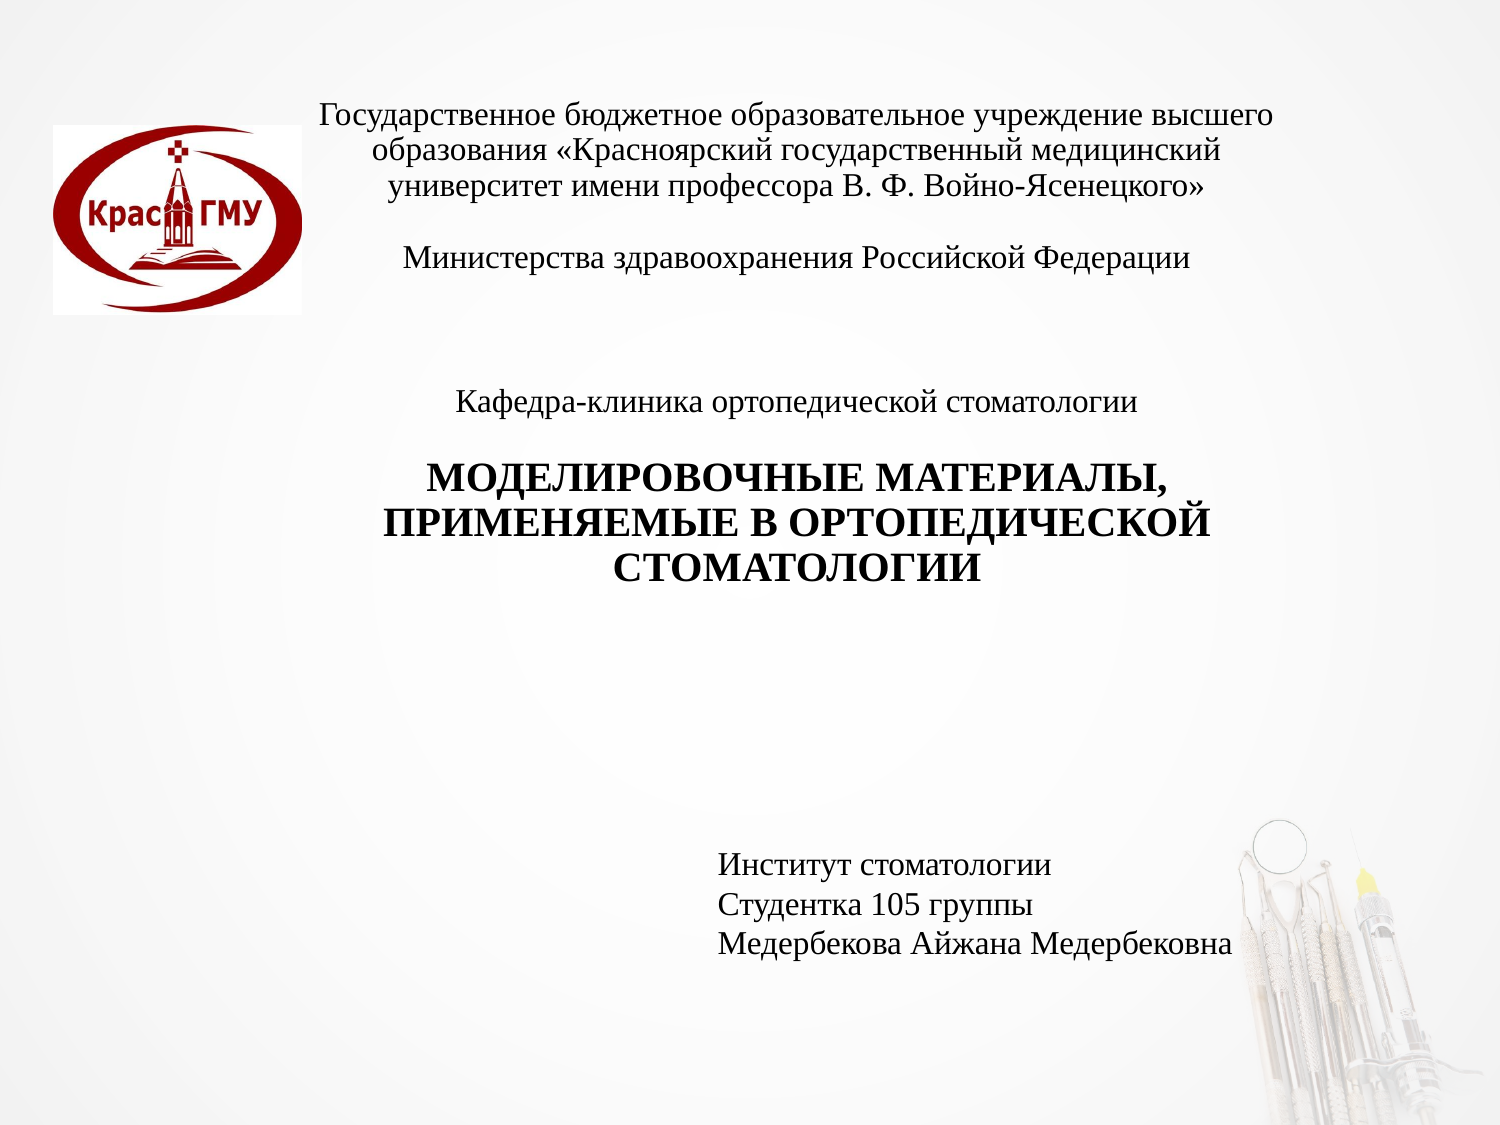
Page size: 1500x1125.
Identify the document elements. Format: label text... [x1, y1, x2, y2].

subtitle Институт стоматологии Студентка 105 группы Медербекова Айжана Медербековна [702, 834, 1372, 1035]
picture [52, 125, 302, 315]
title Государственное бюджетное образовательное учреждение высшего образования «Красноярский государственный медицинский университет имени профессора В. Ф. Войно-Ясенецкого» Министерства здравоохранения Российской Федерации Кафедра-клиника ортопедической стоматологии МОДЕЛИРОВОЧНЫЕ МАТЕРИАЛЫ, ПРИМЕНЯЕМЫЕ В ОРТОПЕДИЧЕСКОЙ СТОМАТОЛОГИИ [289, 101, 1305, 598]
